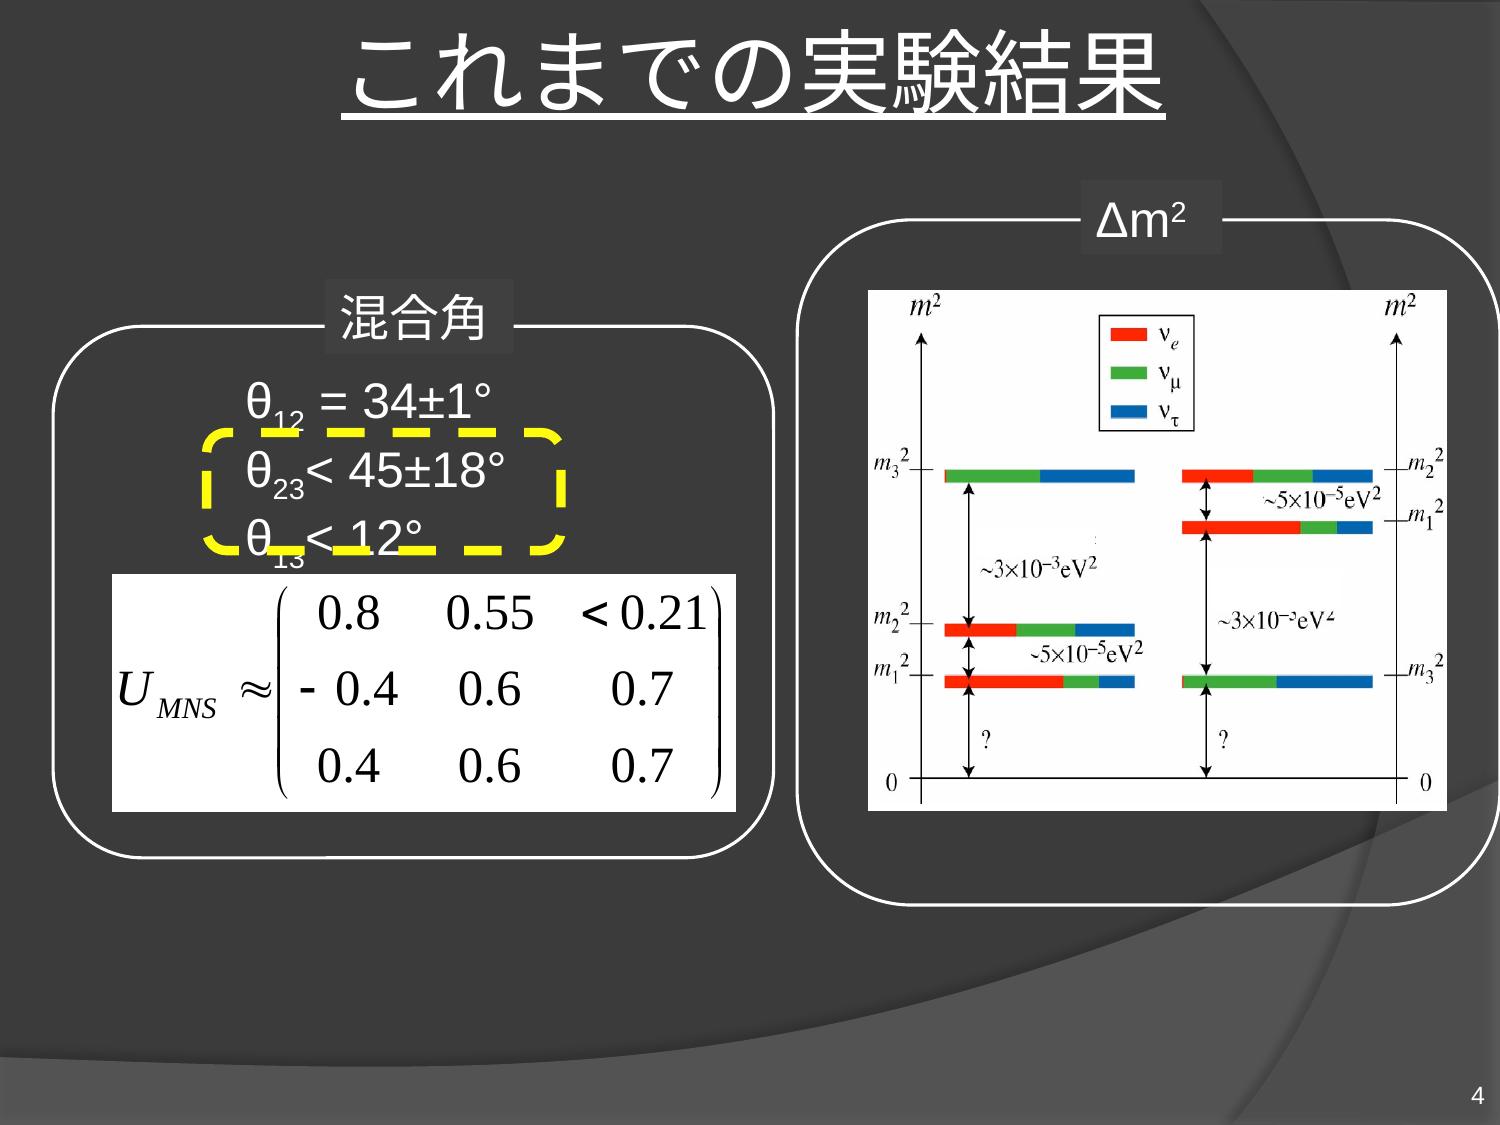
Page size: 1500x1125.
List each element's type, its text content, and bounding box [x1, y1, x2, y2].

text_box [205, 430, 563, 553]
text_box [111, 574, 736, 812]
text_box Δm2 [1080, 179, 1223, 255]
text_box [795, 218, 1500, 907]
text_box これまでの実験結果 [0, 0, 1500, 140]
picture [867, 290, 1448, 811]
text_box 混合角 [324, 278, 514, 354]
text_box 4 [1371, 1065, 1500, 1125]
text_box [51, 324, 776, 860]
